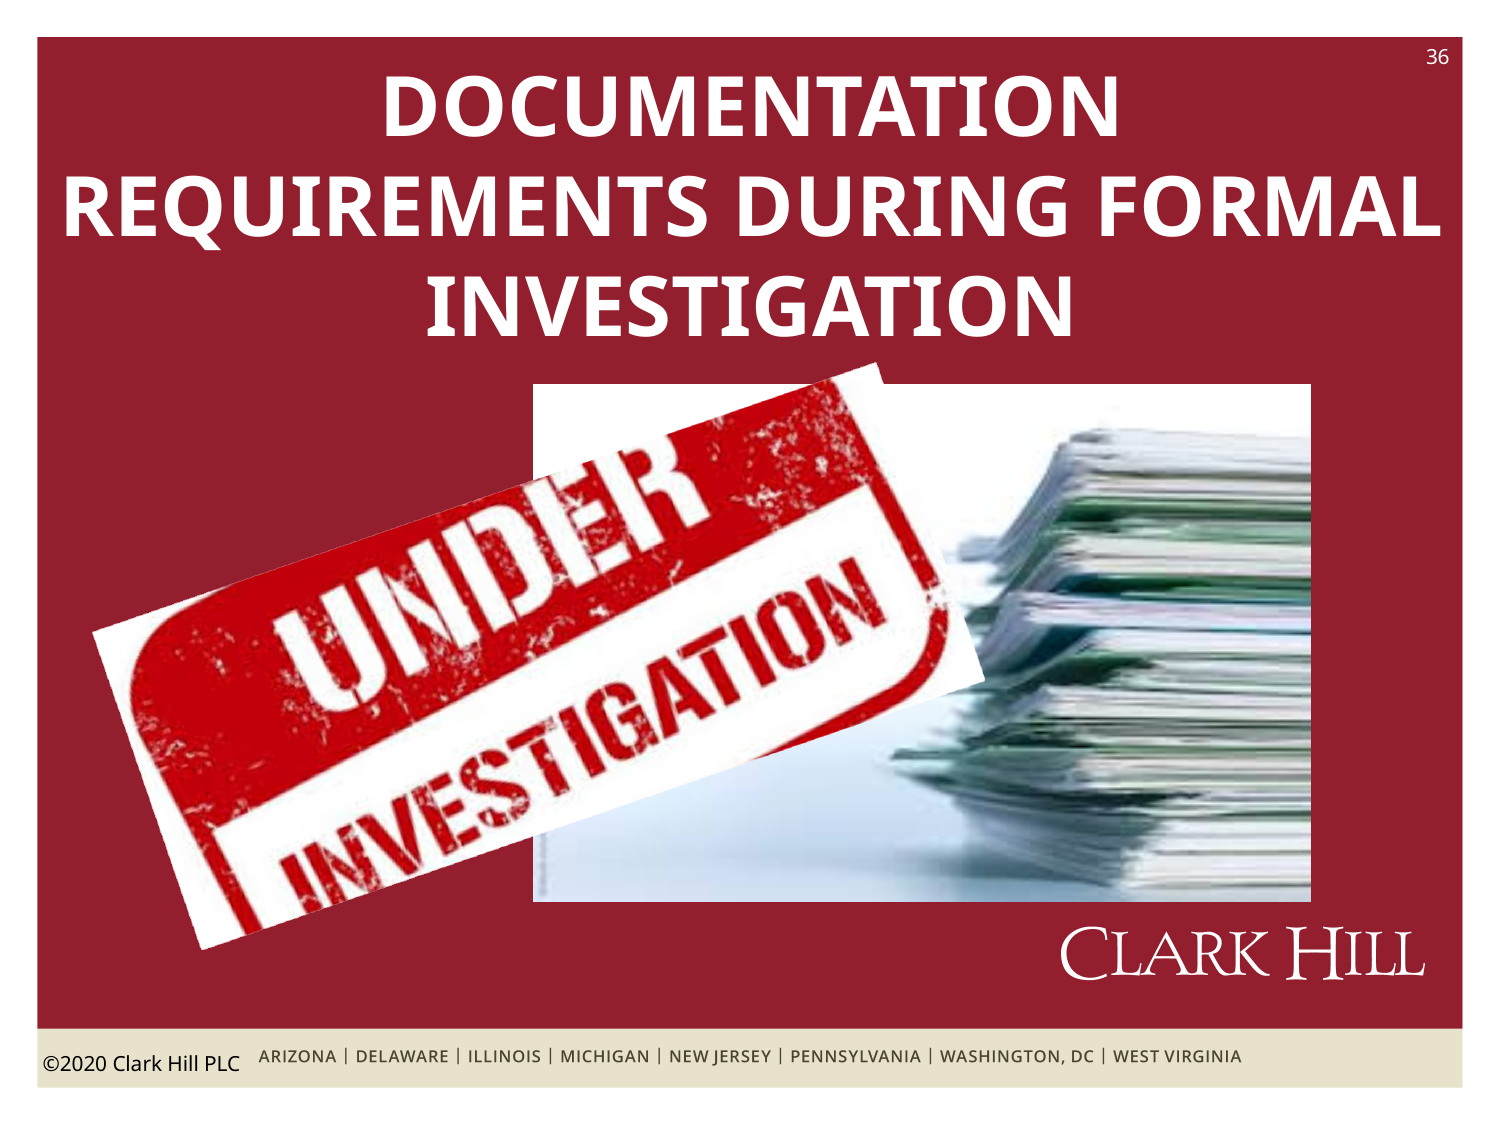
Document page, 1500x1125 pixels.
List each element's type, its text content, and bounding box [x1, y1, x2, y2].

title Documentation Requirements During Formal Investigation [42, 144, 1462, 362]
text_box 36 [1404, 36, 1465, 80]
text_box ©2020 Clark Hill PLC [27, 1042, 268, 1073]
picture [0, 0, 1500, 1125]
